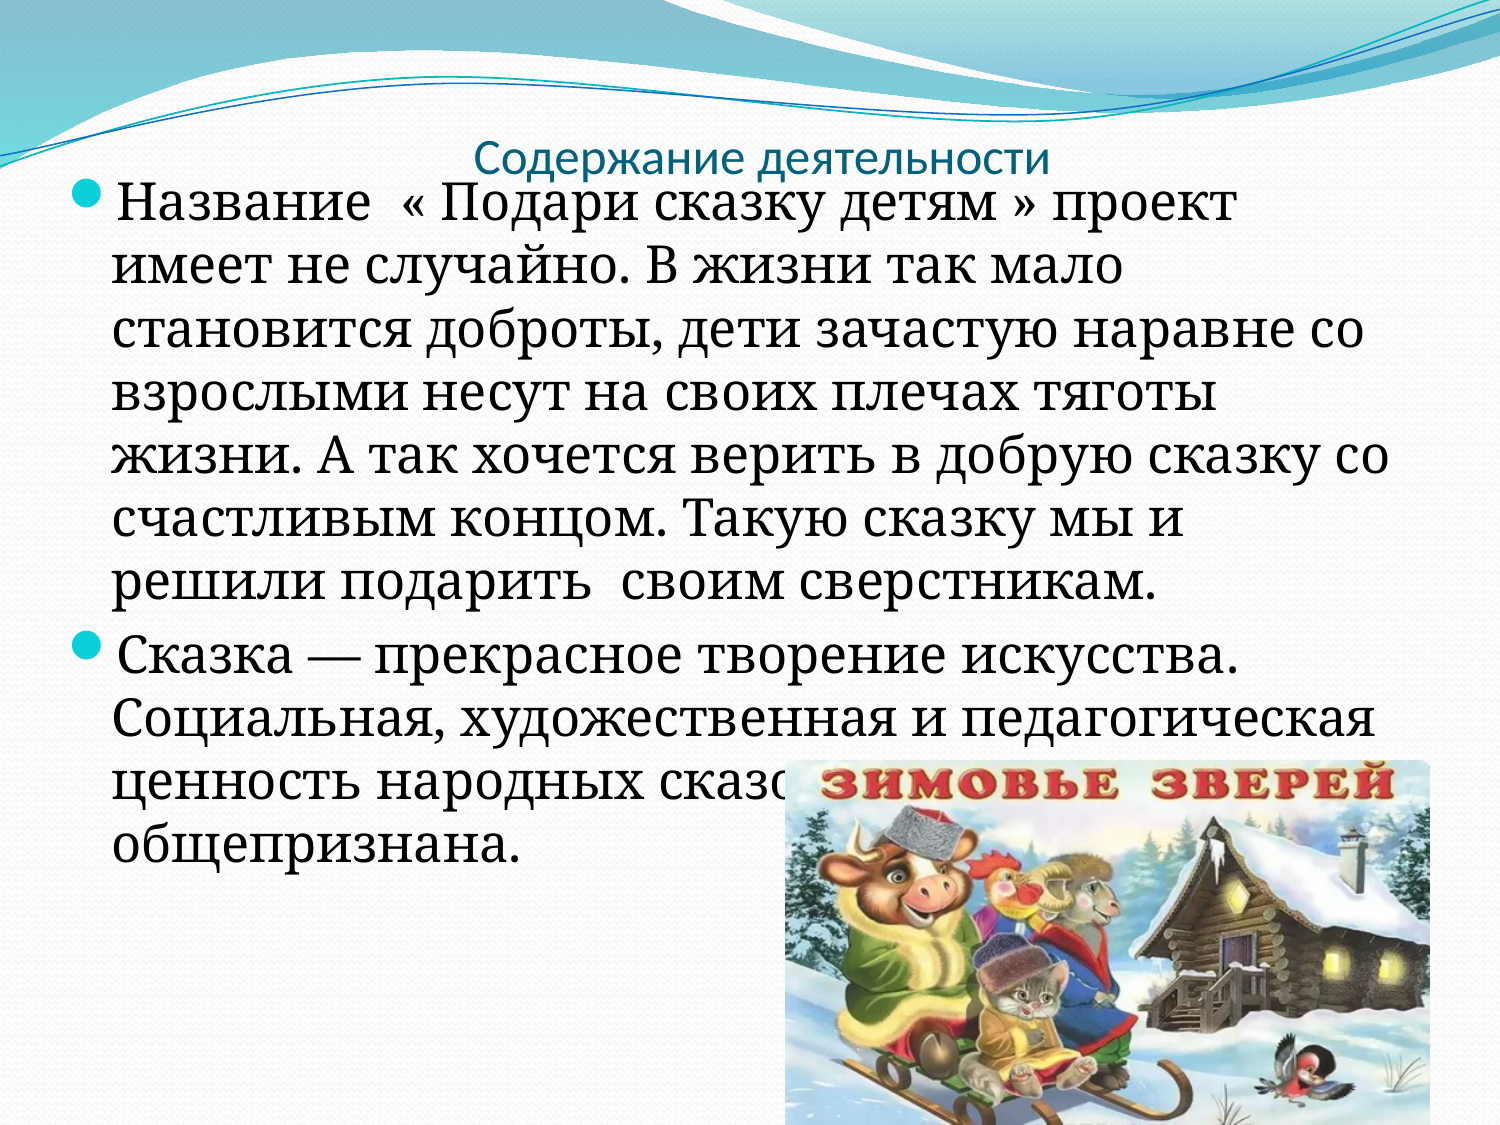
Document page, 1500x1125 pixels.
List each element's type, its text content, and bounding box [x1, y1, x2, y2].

title Содержание деятельности [100, 115, 1425, 160]
list Название « Подари сказку детям » проект имеет не случайно. В жизни так мало становится доброты, дети зачастую наравне со взрослыми несут на своих плечах тяготы жизни. А так хочется верить в добрую сказку со счастливым концом. Такую сказку мы и решили подарить своим сверстникам. Сказка — прекрасное творение искусства. Социальная, художественная и педагогическая ценность народных сказок несомненна и общепризнана. [53, 160, 1425, 887]
picture [785, 760, 1430, 1125]
